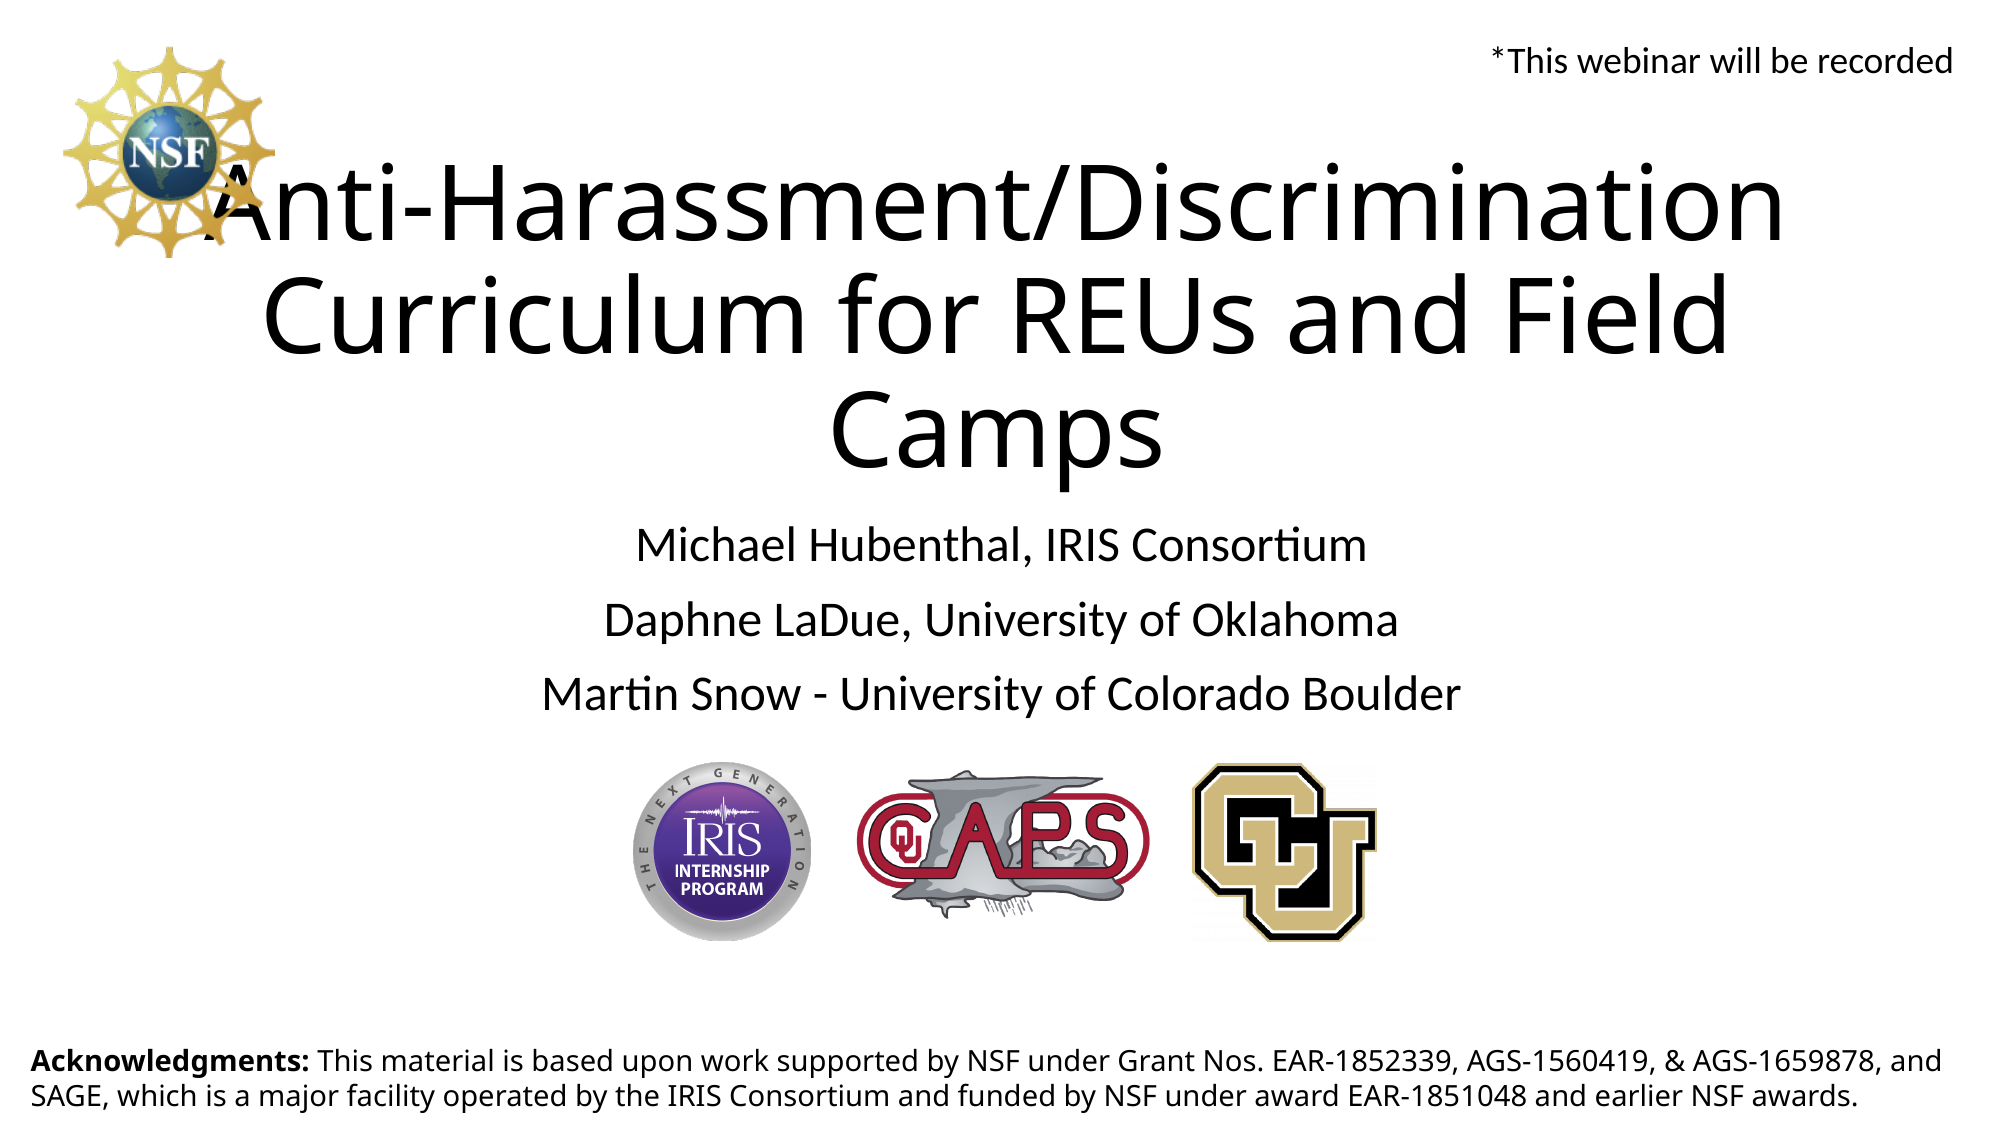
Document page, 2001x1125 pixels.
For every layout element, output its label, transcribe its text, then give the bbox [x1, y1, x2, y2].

subtitle Michael Hubenthal, IRIS Consortium Daphne LaDue, University of Oklahoma Martin Snow - University of Colorado Boulder [251, 510, 1752, 783]
text_box *This webinar will be recorded [1473, 29, 1970, 89]
picture [1192, 763, 1377, 942]
text_box Acknowledgments: This material is based upon work supported by NSF under Grant Nos. EAR-1852339, AGS-1560419, & AGS-1659878, and SAGE, which is a major facility operated by the IRIS Consortium and funded by NSF under award EAR-1851048 and earlier NSF awards. [15, 1035, 2000, 1120]
picture [63, 46, 275, 258]
picture [633, 762, 811, 941]
picture [844, 763, 1159, 921]
title Anti-Harassment/Discrimination Curriculum for REUs and Field Camps [63, 142, 1931, 498]
